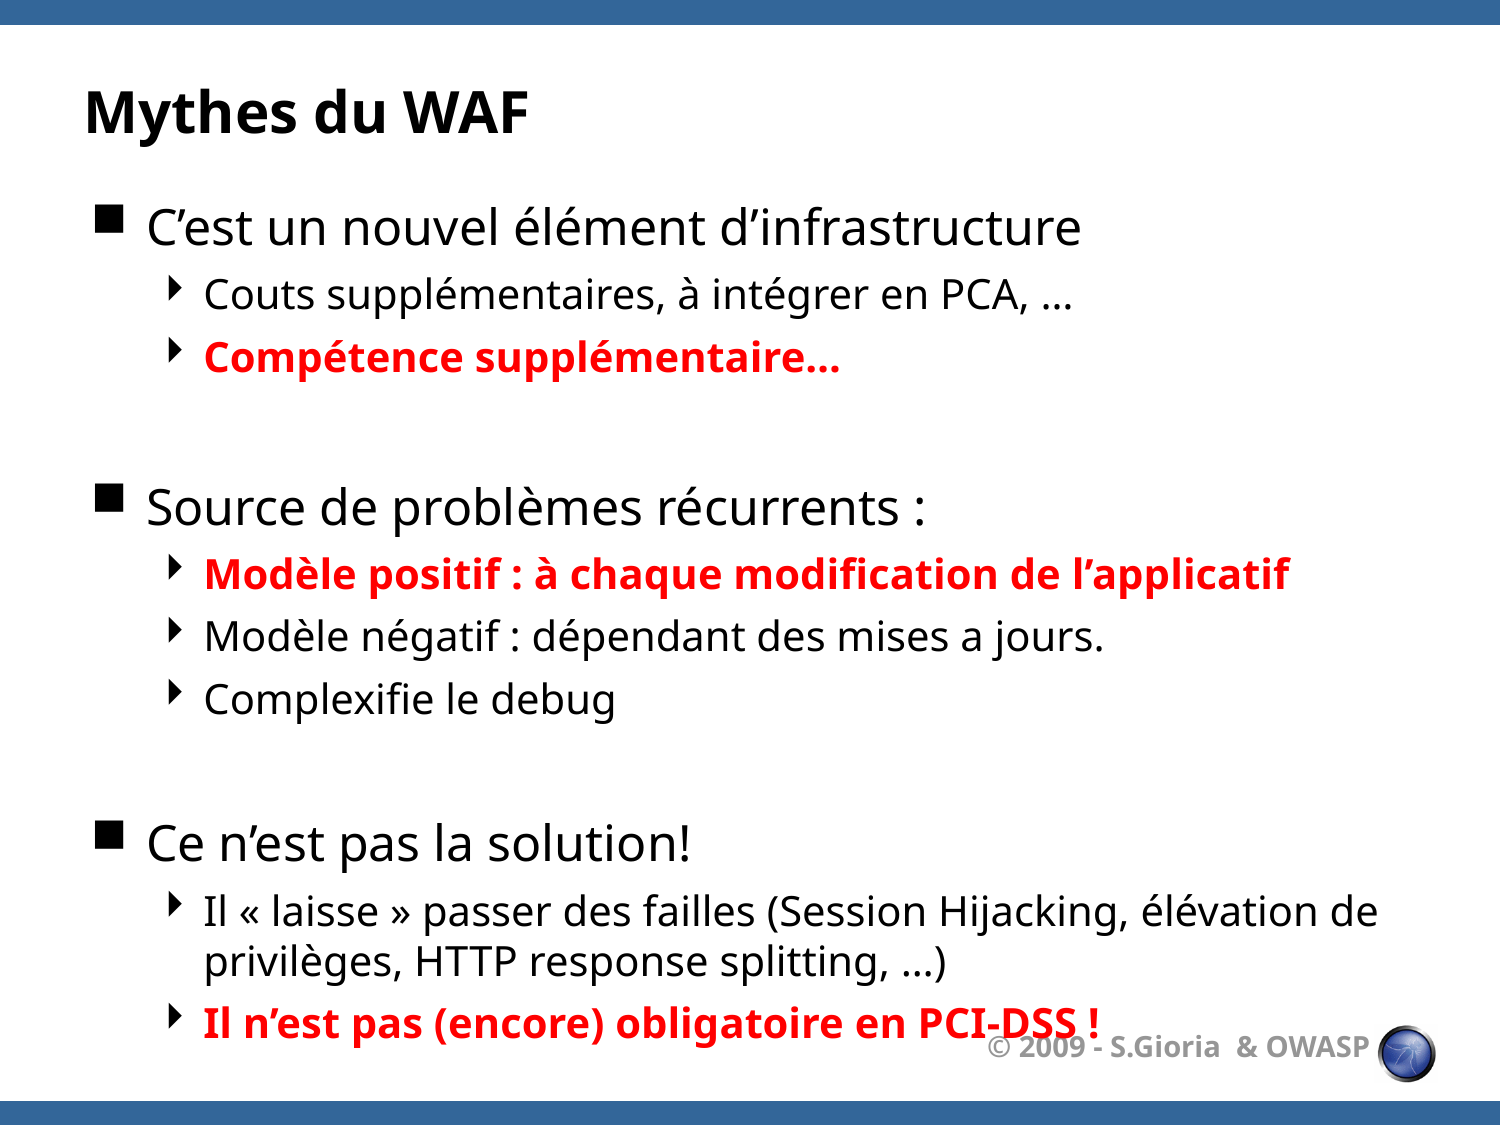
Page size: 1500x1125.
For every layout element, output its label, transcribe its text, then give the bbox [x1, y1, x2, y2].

picture [1426, 1024, 1438, 1083]
title Mythes du WAF [74, 7, 1426, 186]
list C’est un nouvel élément d’infrastructure Couts supplémentaires, à intégrer en PCA, … Compétence supplémentaire… Source de problèmes récurrents : Modèle positif : à chaque modification de l’applicatif Modèle négatif : dépendant des mises a jours. Complexifie le debug Ce n’est pas la solution! Il « laisse » passer des failles (Session Hijacking, élévation de privilèges, HTTP response splitting, …) Il n’est pas (encore) obligatoire en PCI-DSS ! [74, 186, 1426, 1101]
